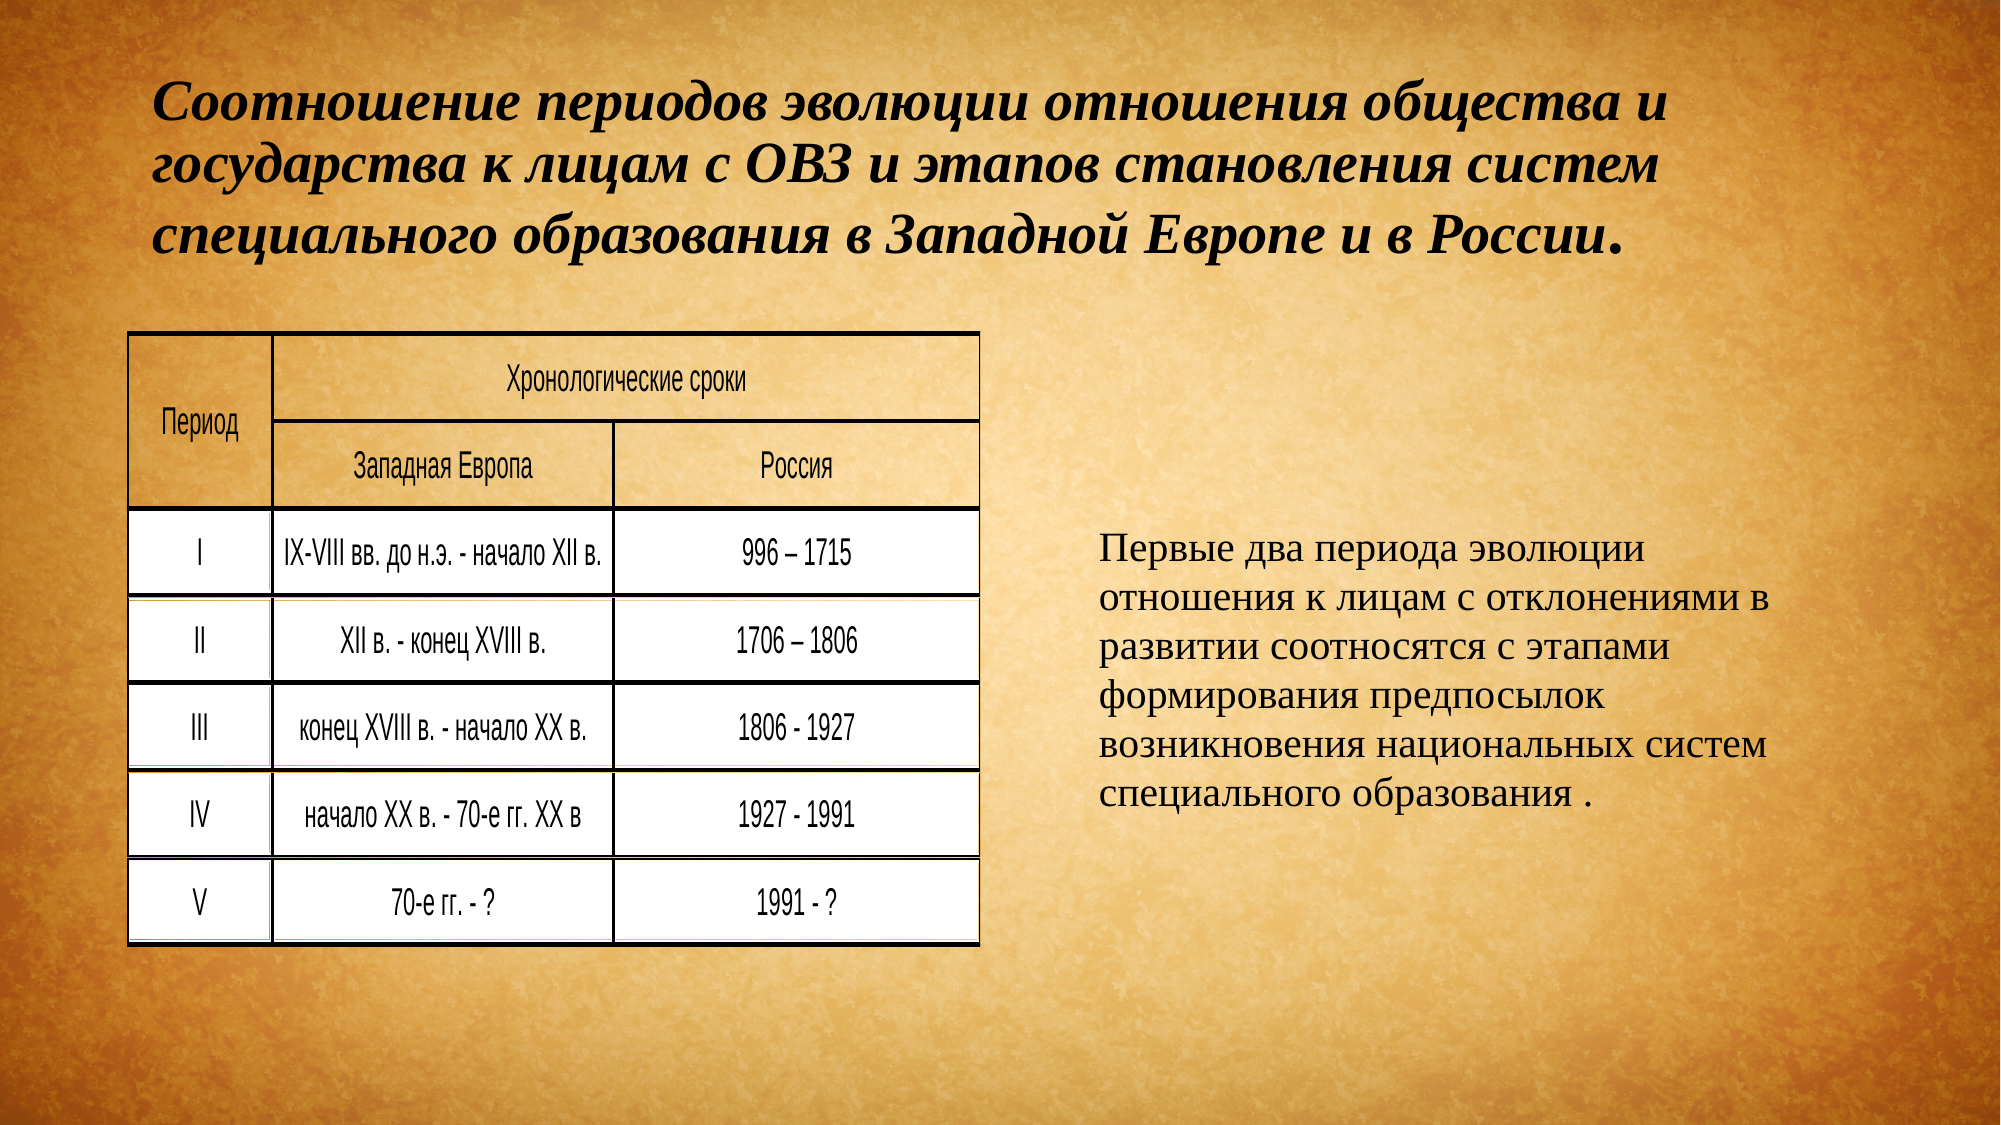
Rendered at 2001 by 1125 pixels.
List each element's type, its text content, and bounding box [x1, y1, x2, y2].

title Соотношение периодов эволюции отношения общества и государства к лицам с ОВЗ и этапов становления систем специального образования в Западной Европе и в России. [137, 59, 1863, 278]
text_box Первые два периода эволюции отношения к лицам с отклонениями в развитии соотносятся с этапами формирования предпосылок возникновения национальных систем специального образования . [1084, 513, 1832, 1041]
picture [0, 0, 2001, 1125]
